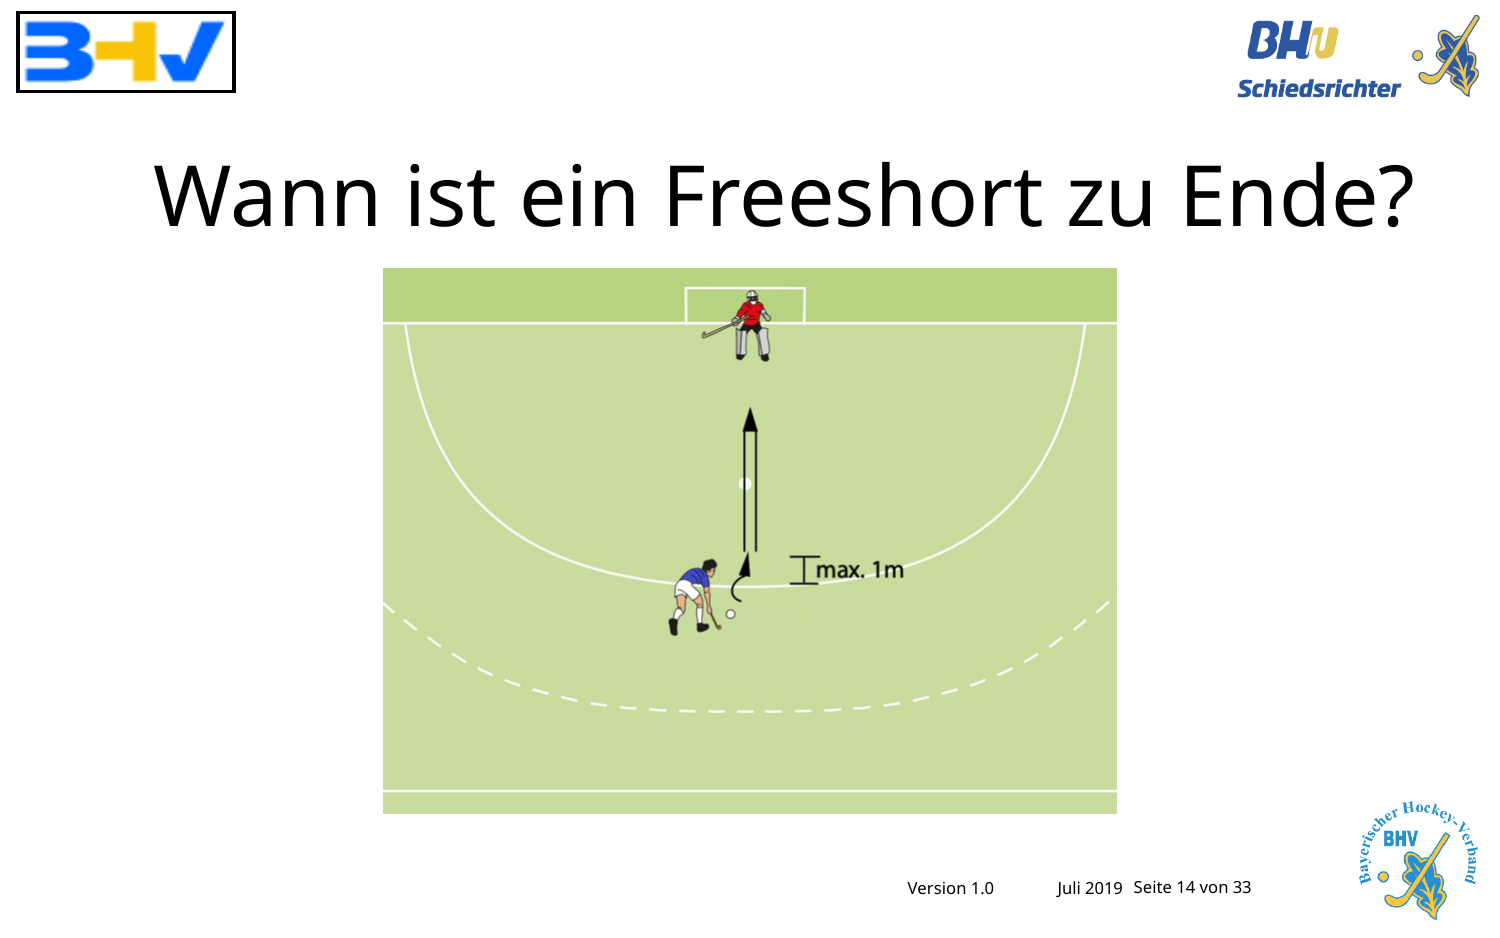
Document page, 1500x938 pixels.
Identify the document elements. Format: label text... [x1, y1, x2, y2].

picture [0, 0, 1500, 938]
text_box Wann ist ein Freeshort zu Ende? [139, 135, 1432, 251]
